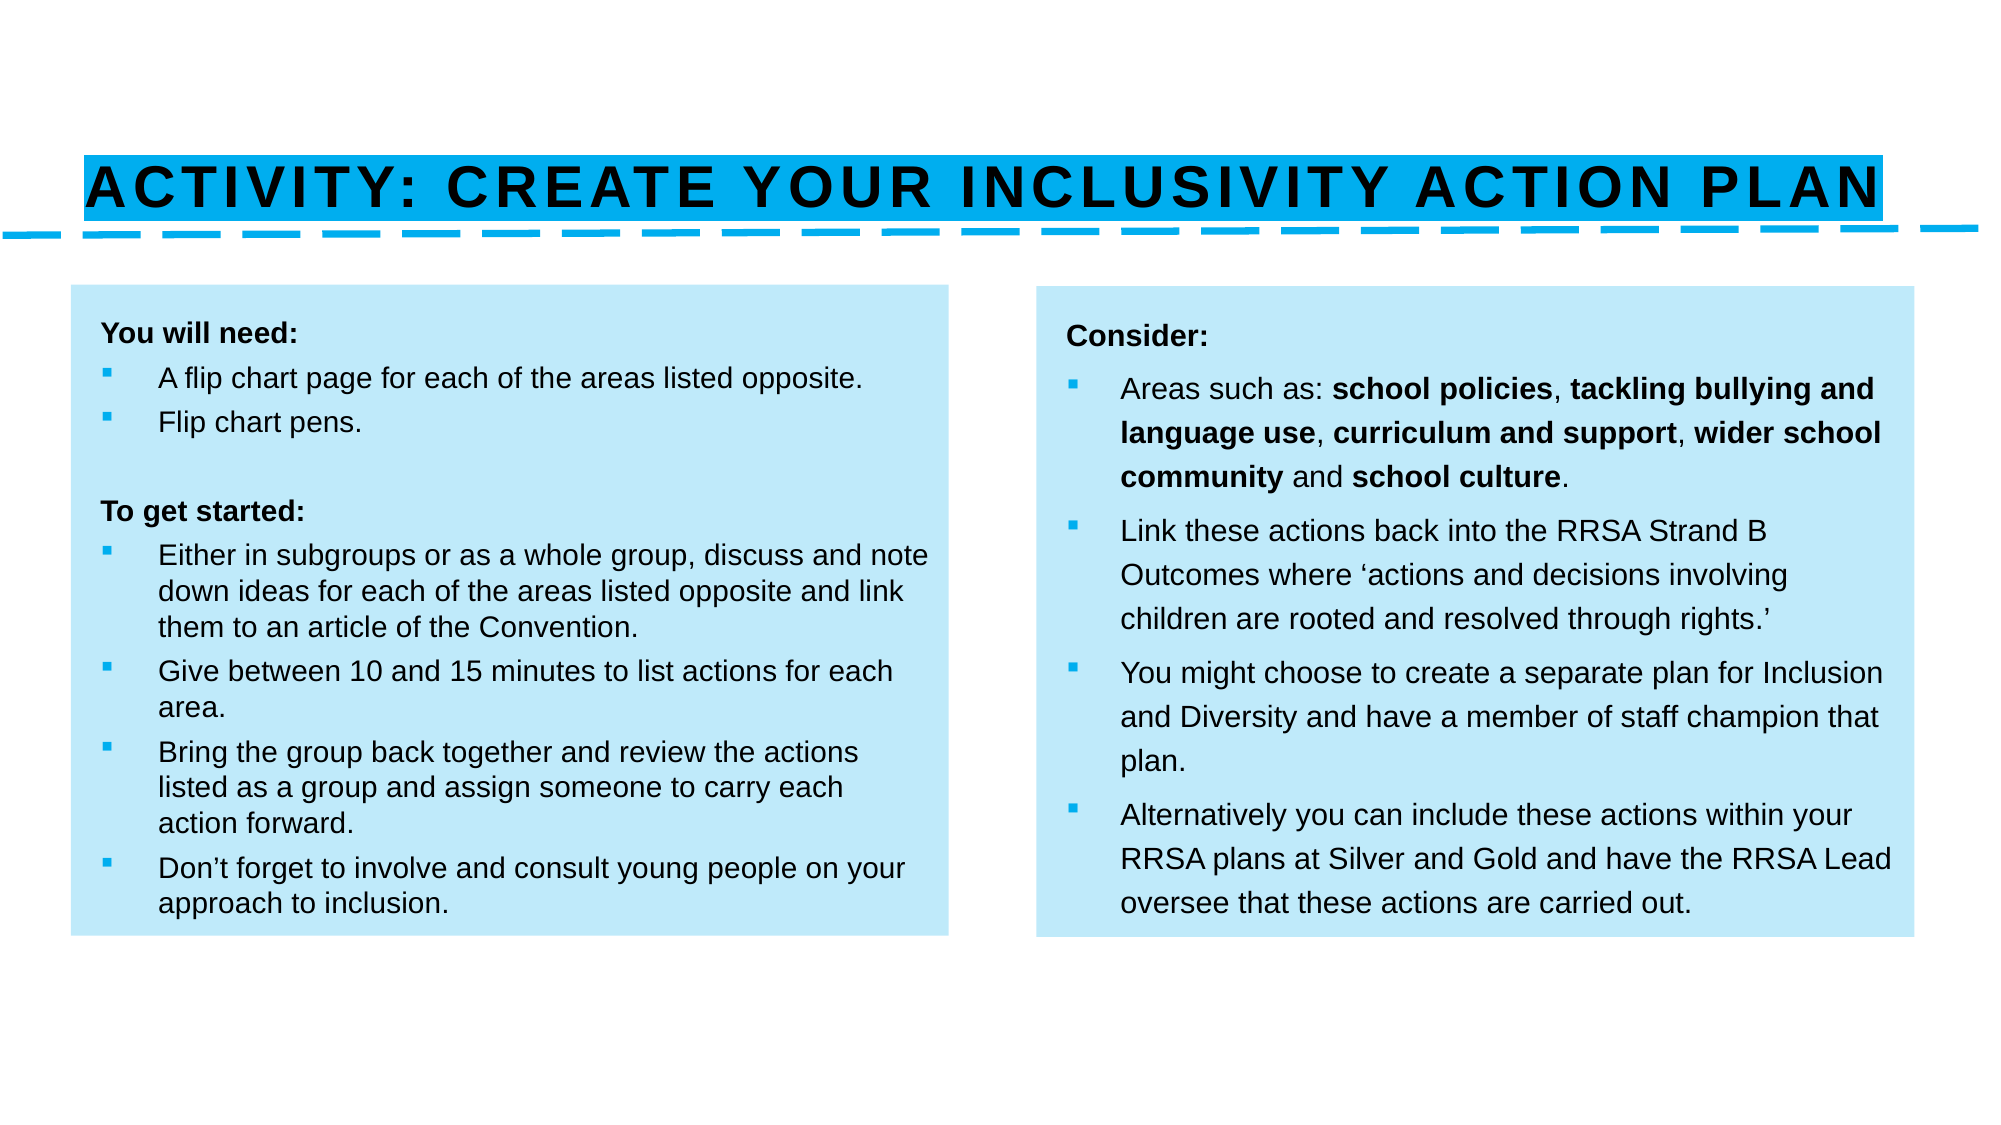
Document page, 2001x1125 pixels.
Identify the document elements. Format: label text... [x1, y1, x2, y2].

title ACTIVITY: CREATE YOUR INCLUSIVITY ACTION PLAN [69, 84, 1915, 229]
list Consider: Areas such as: school policies, tackling bullying and language use, curriculum and support, wider school community and school culture. Link these actions back into the RRSA Strand B Outcomes where ‘actions and decisions involving children are rooted and resolved through rights.’ You might choose to create a separate plan for Inclusion and Diversity and have a member of staff champion that plan. Alternatively you can include these actions within your RRSA plans at Silver and Gold and have the RRSA Lead oversee that these actions are carried out. [1036, 286, 1915, 937]
subtitle You will need: A flip chart page for each of the areas listed opposite. Flip chart pens. To get started: Either in subgroups or as a whole group, discuss and note down ideas for each of the areas listed opposite and link them to an article of the Convention. Give between 10 and 15 minutes to list actions for each area. Bring the group back together and review the actions listed as a group and assign someone to carry each action forward. Don’t forget to involve and consult young people on your approach to inclusion. [70, 284, 949, 936]
